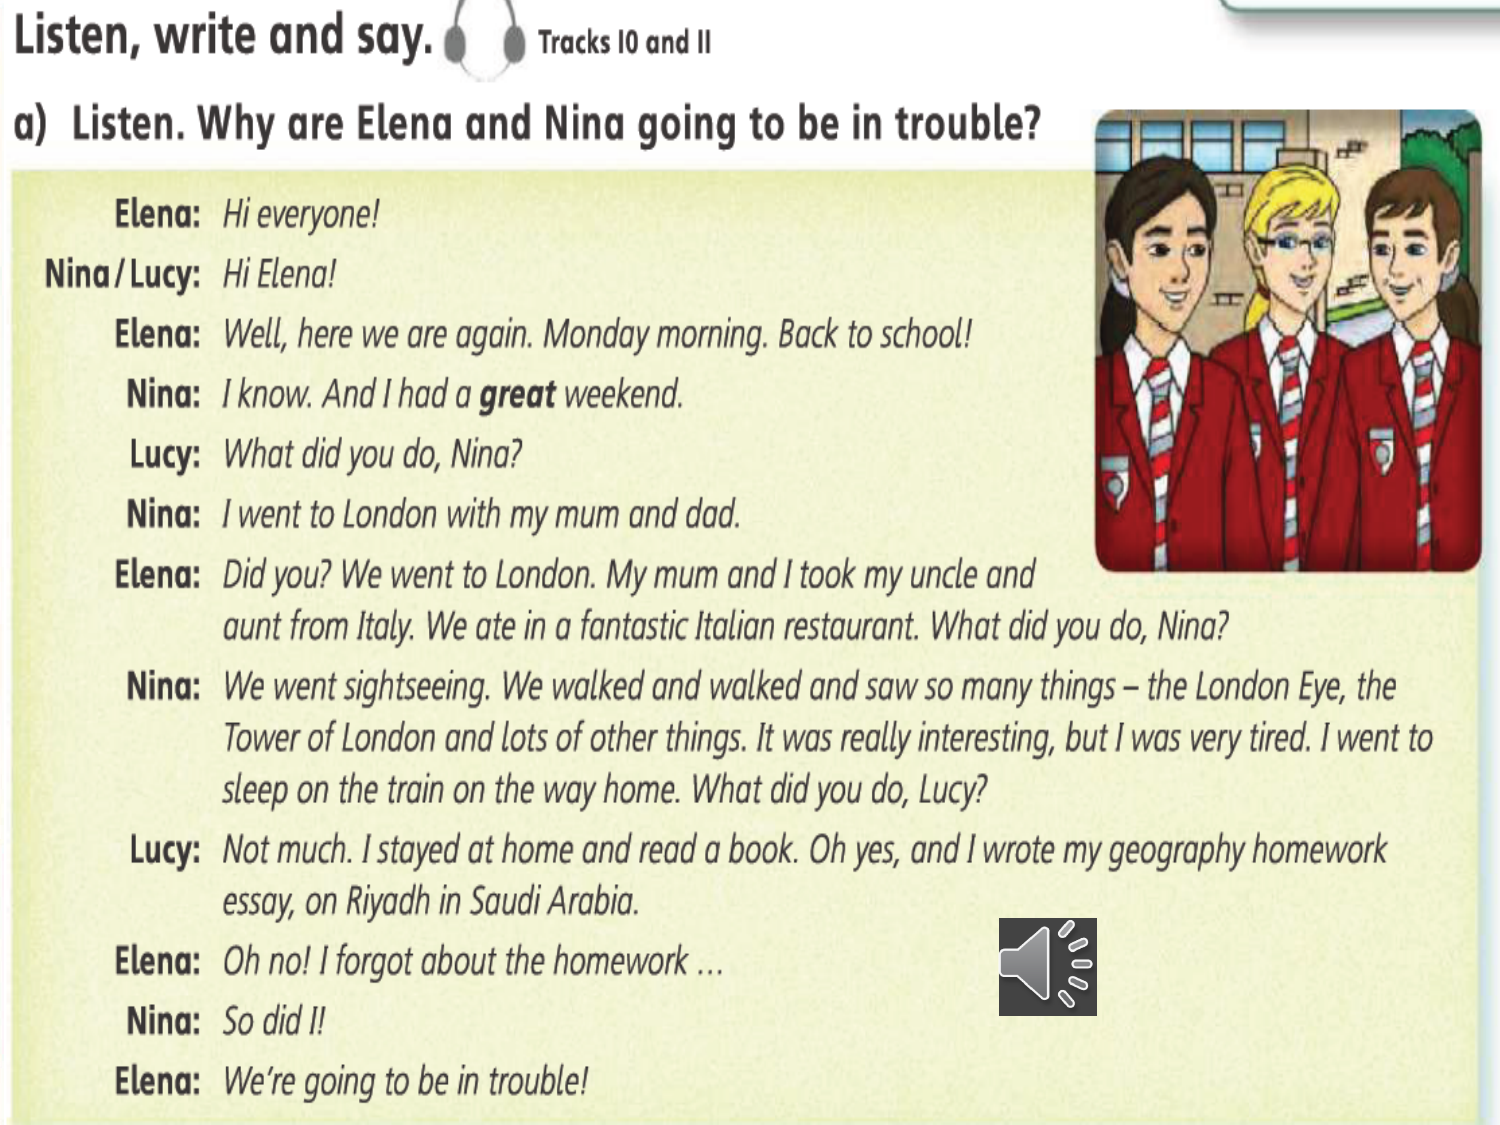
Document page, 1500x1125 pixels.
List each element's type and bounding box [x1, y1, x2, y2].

text_box [997, 916, 1099, 1018]
picture [0, 0, 1500, 1125]
